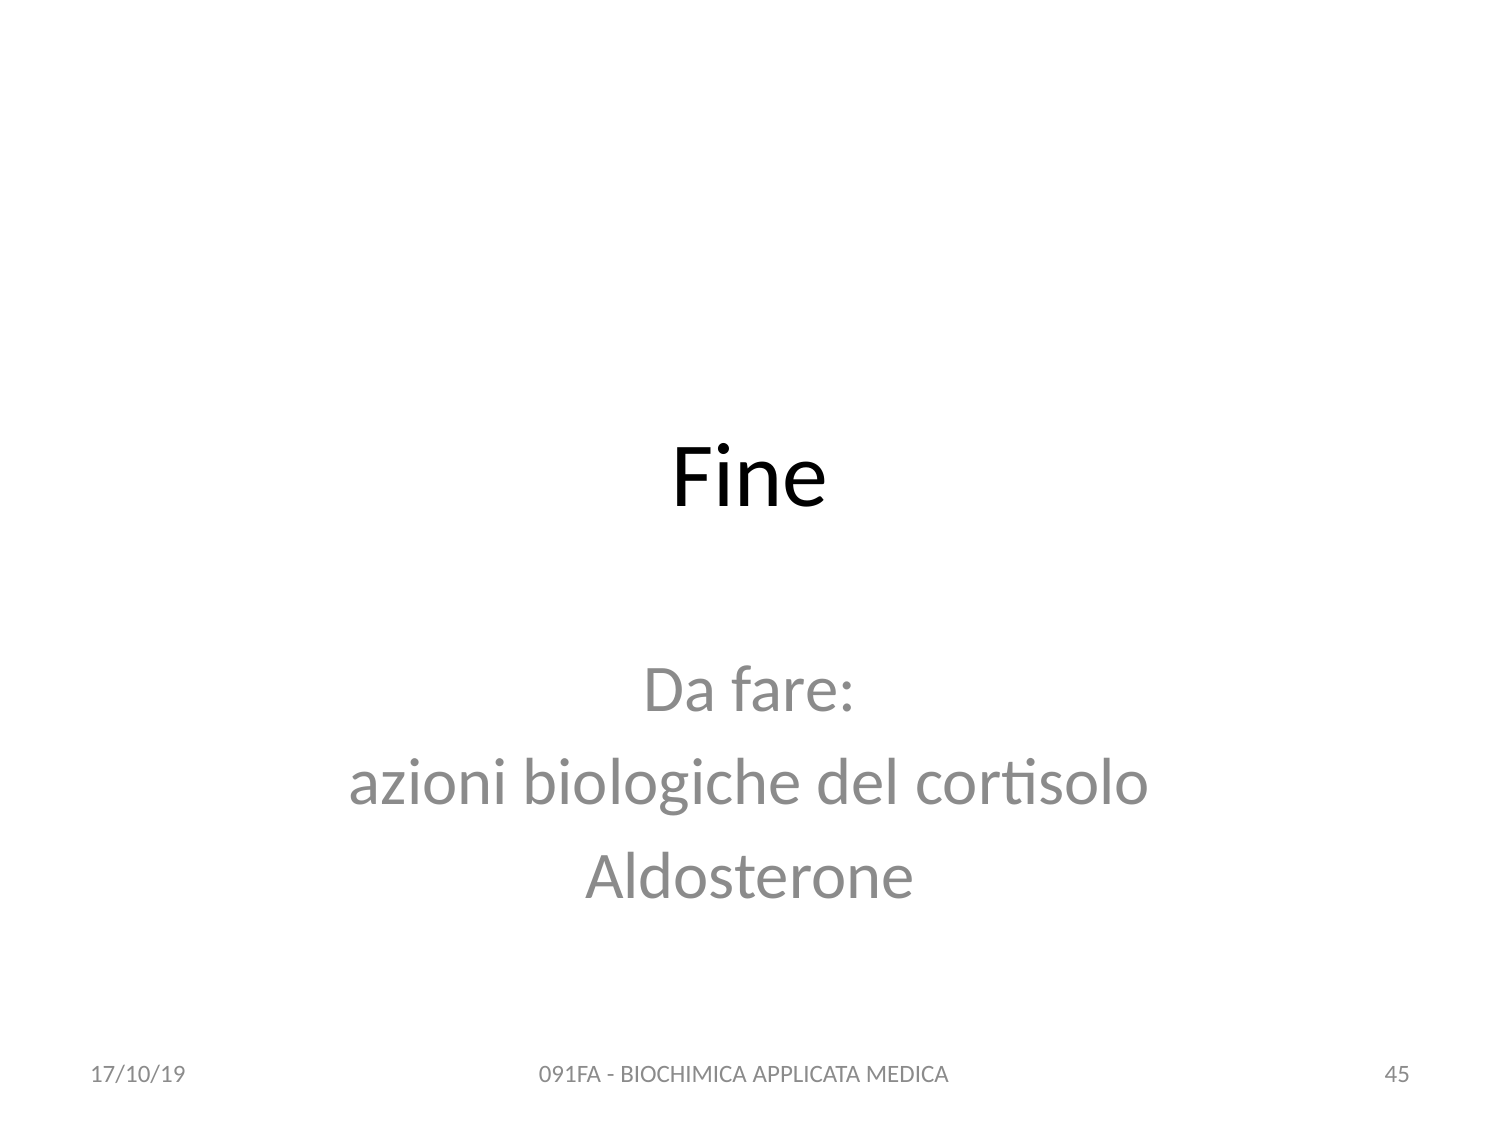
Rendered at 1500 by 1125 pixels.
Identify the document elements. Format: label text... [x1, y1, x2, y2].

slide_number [75, 1042, 425, 1103]
slide_number 45 [1074, 1042, 1425, 1103]
title Fine [112, 349, 1388, 591]
subtitle Da fare: azioni biologiche del cortisolo Aldosterone [225, 637, 1275, 925]
footer 091FA - BIOCHIMICA APPLICATA MEDICA [512, 1042, 988, 1103]
